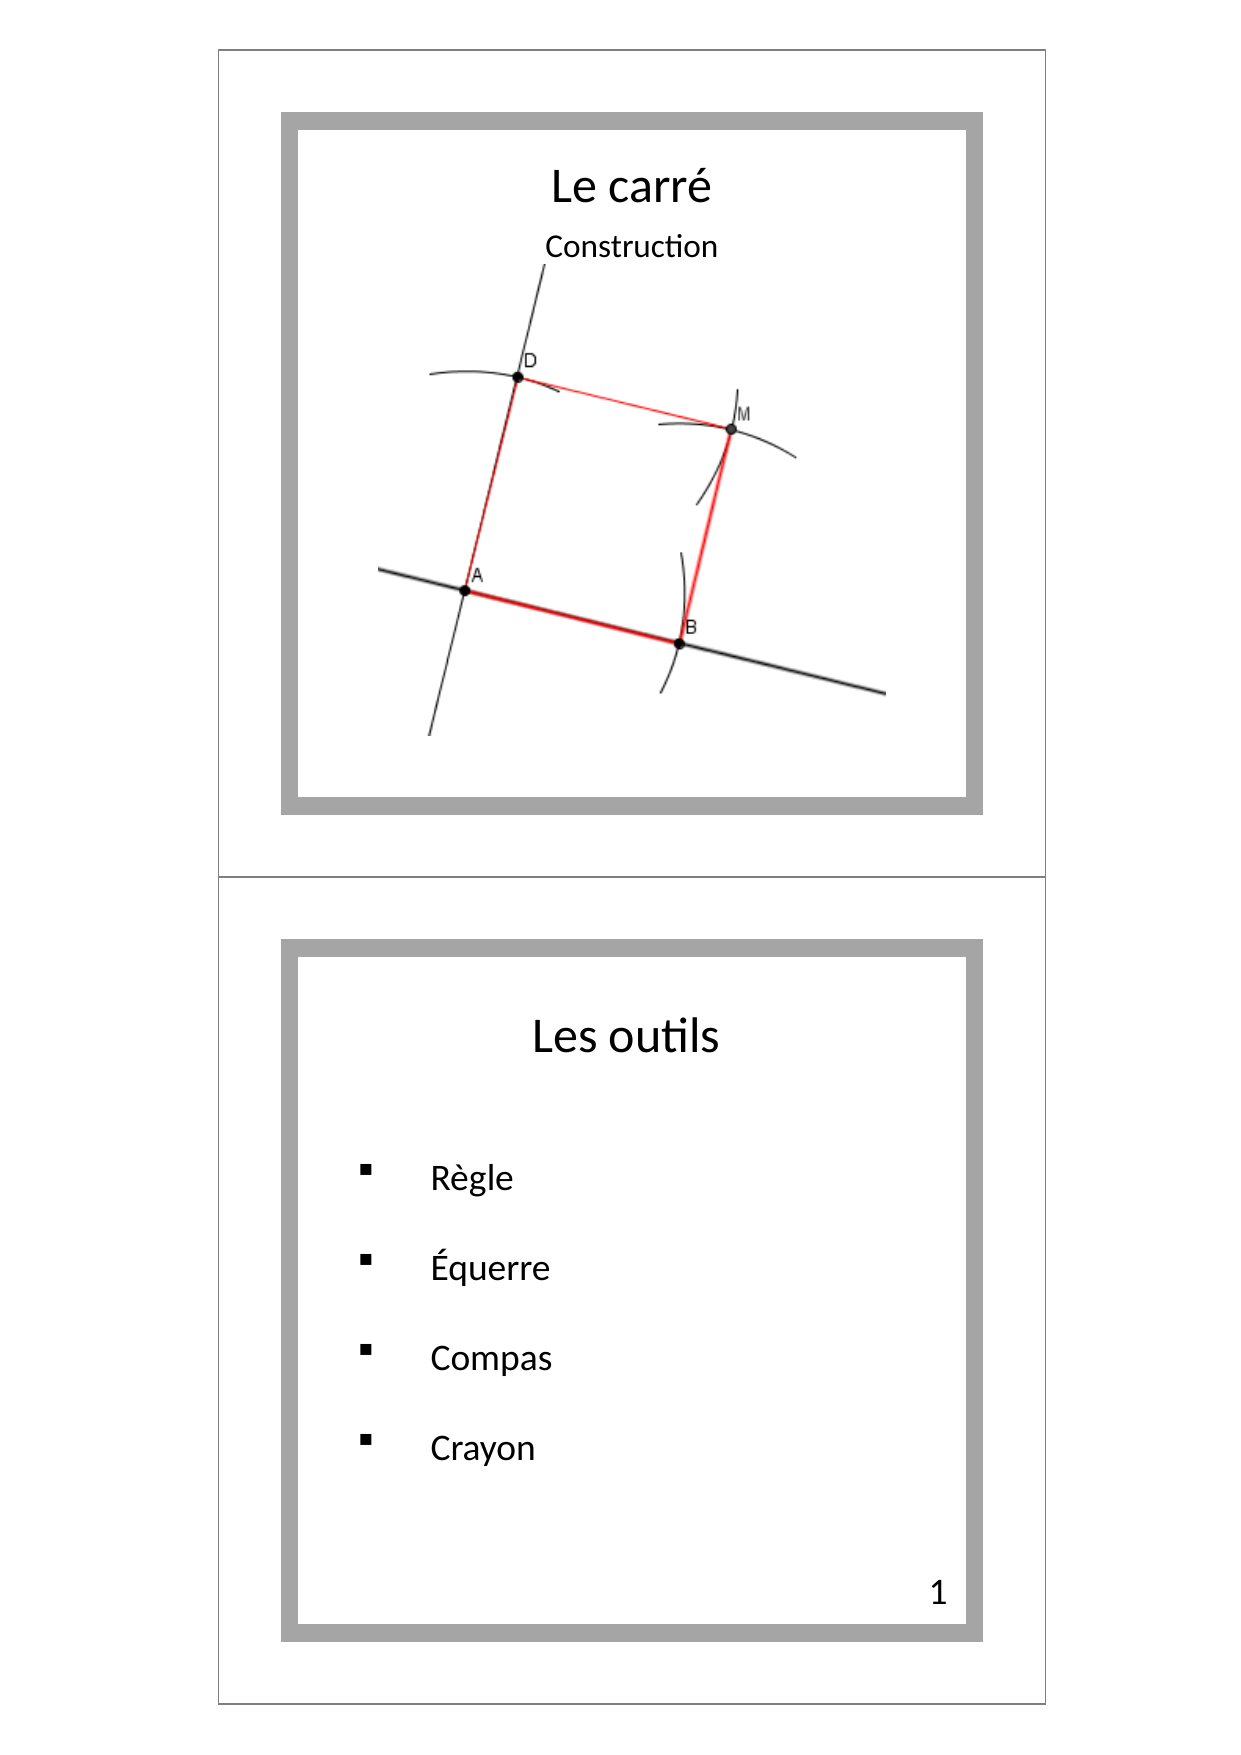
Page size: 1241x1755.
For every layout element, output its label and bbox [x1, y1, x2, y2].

picture [378, 264, 886, 736]
text_box [218, 49, 1046, 1705]
